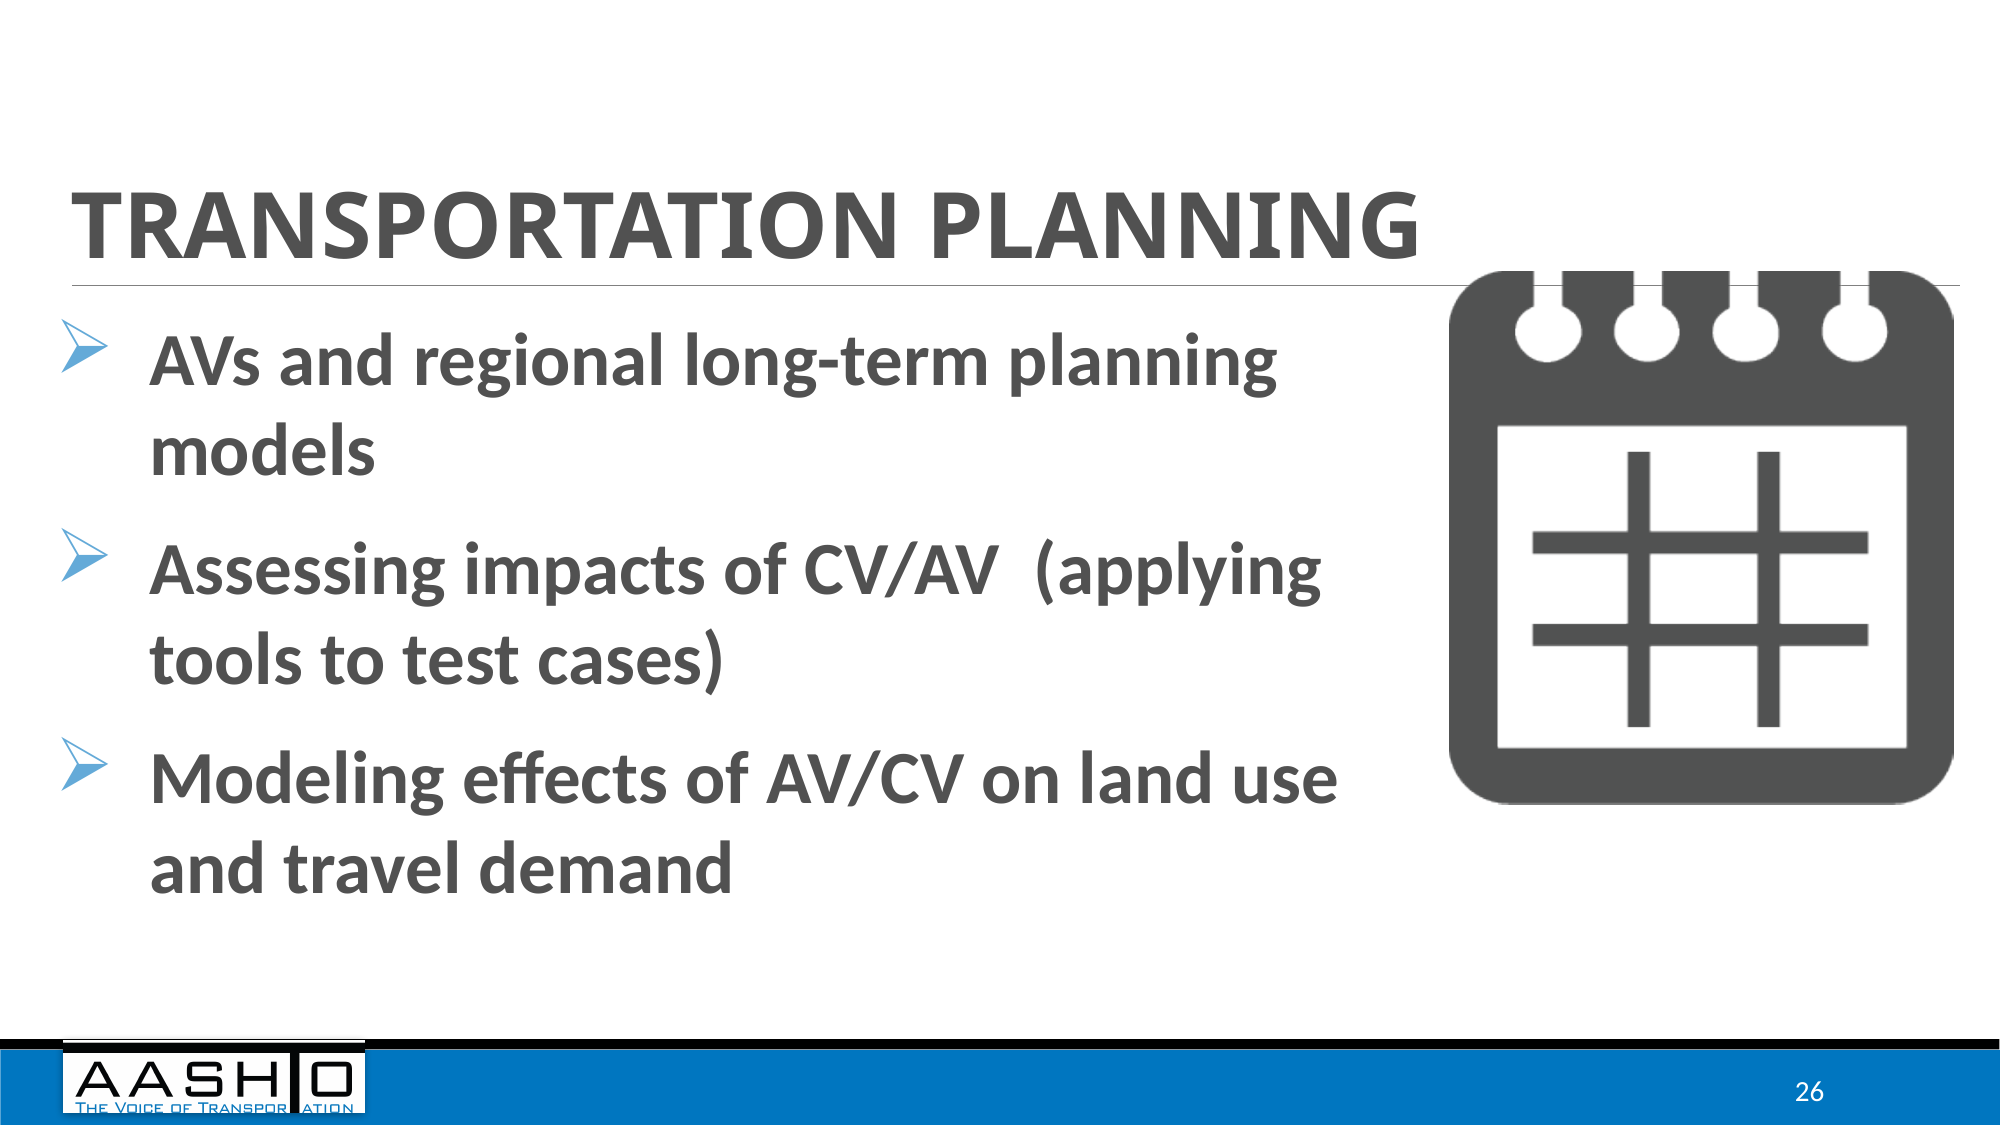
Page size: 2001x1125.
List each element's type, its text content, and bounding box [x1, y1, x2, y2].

title TRANSPORTATION PLANNING [55, 47, 1961, 285]
picture [1449, 270, 1954, 806]
list AVs and regional long-term planning models Assessing impacts of CV/AV (applying tools to test cases) Modeling effects of AV/CV on land use and travel demand [55, 302, 1410, 963]
text_box 26 [1624, 1059, 1840, 1120]
picture [63, 1040, 365, 1113]
